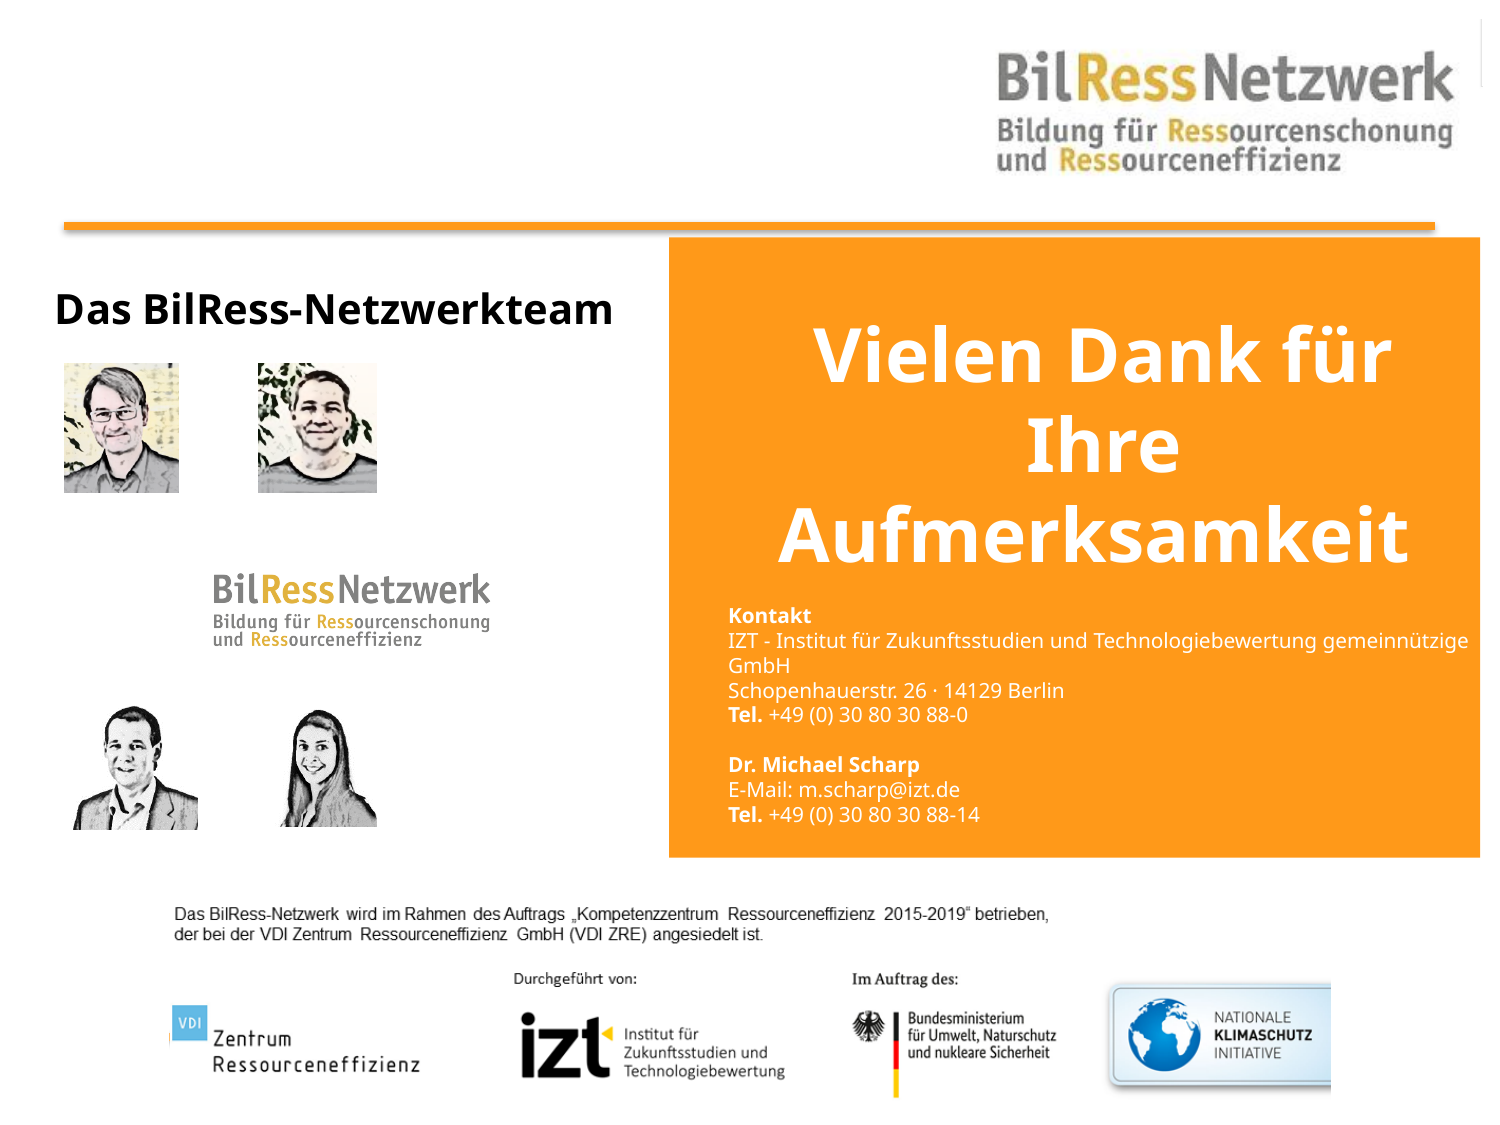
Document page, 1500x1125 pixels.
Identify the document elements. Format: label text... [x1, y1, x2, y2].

picture [66, 702, 198, 830]
picture [196, 557, 502, 672]
list Vielen Dank für Ihre Aufmerksamkeit Kontakt IZT - Institut für Zukunftsstudien und Technologiebewertung gemeinnützige GmbH Schopenhauerstr. 26 · 14129 Berlin Tel. +49 (0) 30 80 30 88-0 Dr. Michael Scharp E-Mail: m.scharp@izt.de Tel. +49 (0) 30 80 30 88-14 [669, 237, 1481, 858]
picture [64, 363, 179, 493]
picture [170, 903, 1331, 1104]
picture [971, 19, 1483, 212]
picture [258, 363, 377, 493]
text_box Das BilRess-Netzwerkteam [40, 275, 645, 340]
picture [254, 705, 377, 827]
